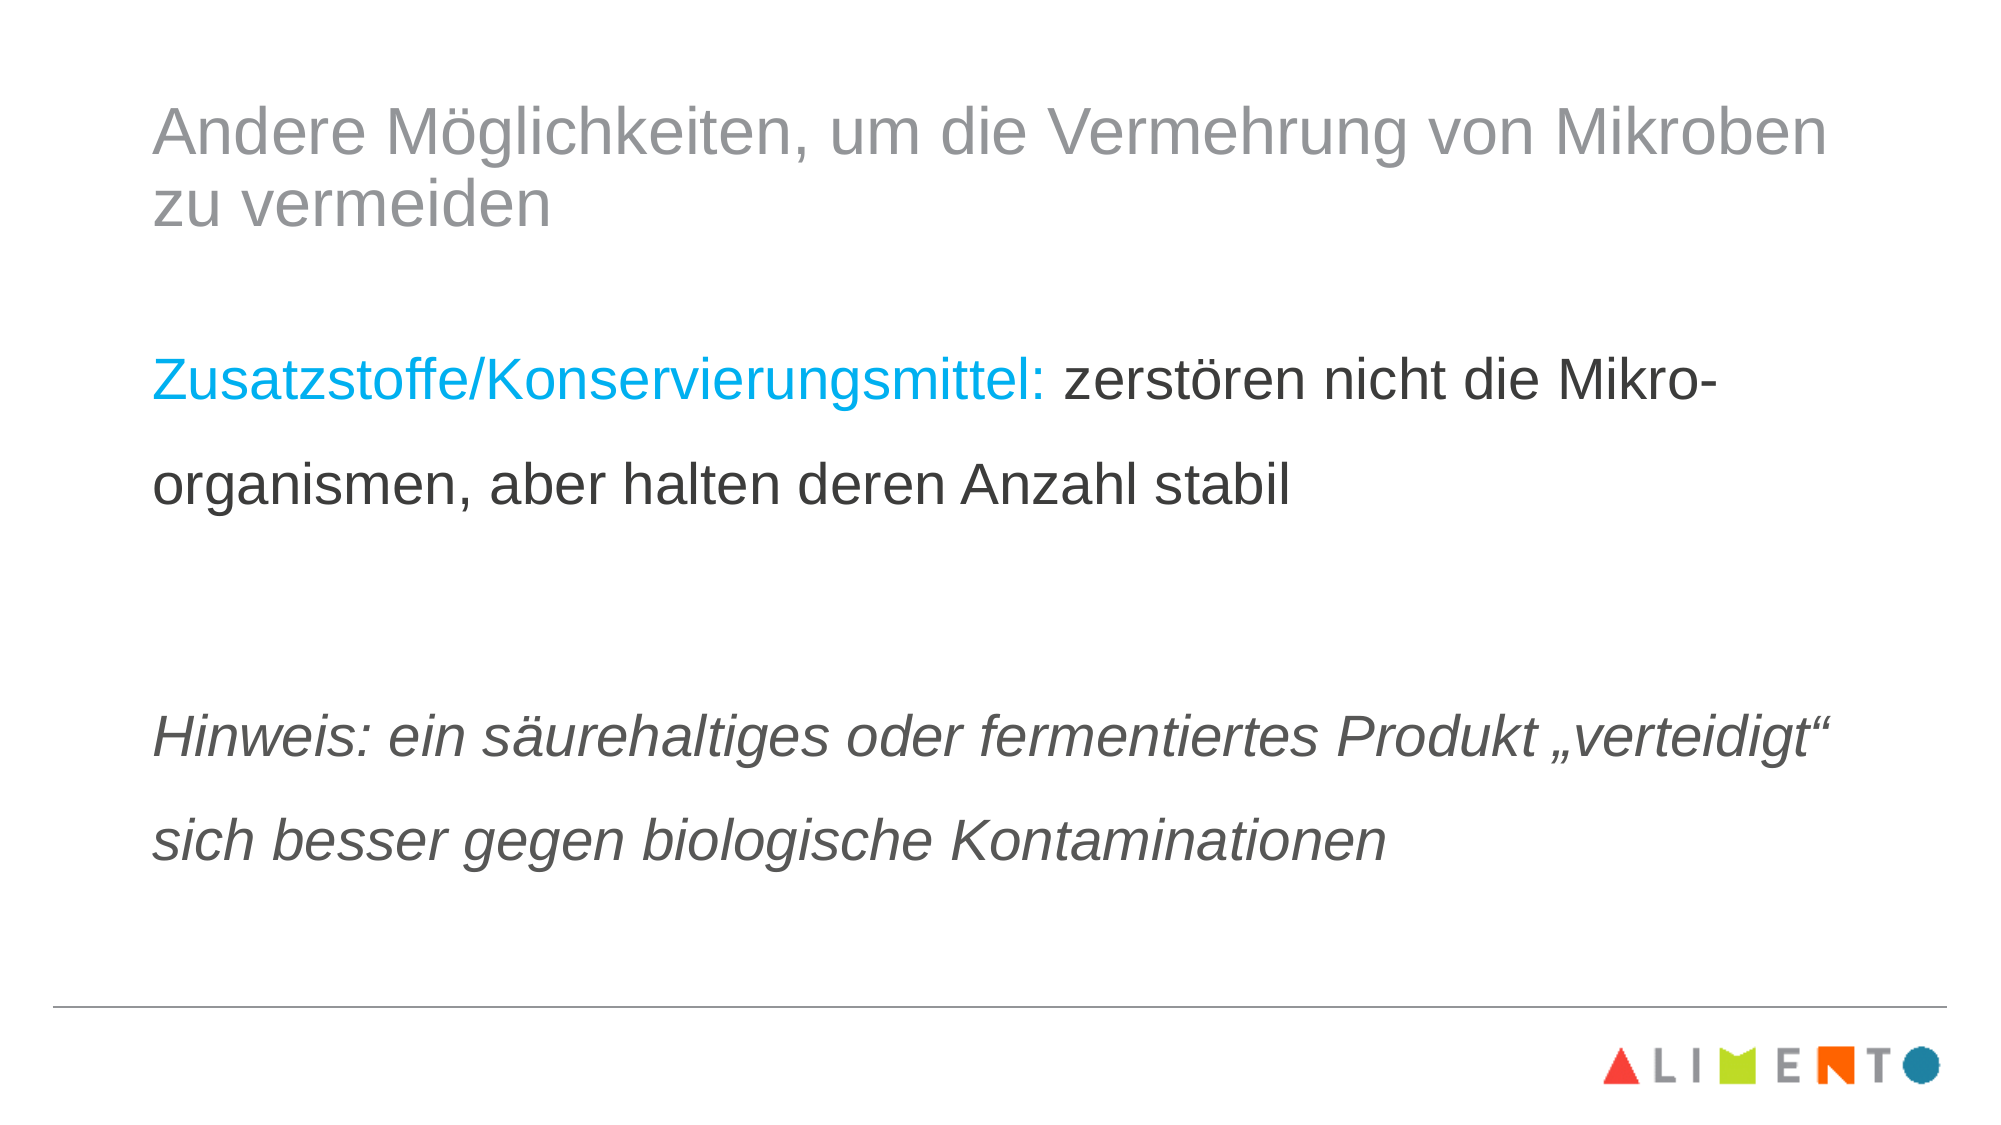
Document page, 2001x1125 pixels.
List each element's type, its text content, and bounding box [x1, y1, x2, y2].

title Andere Möglichkeiten, um die Vermehrung von Mikroben zu vermeiden [137, 59, 1863, 278]
list Zusatzstoffe/Konservierungsmittel: zerstören nicht die Mikro-organismen, aber halten deren Anzahl stabil Hinweis: ein säurehaltiges oder fermentiertes Produkt „verteidigt“ sich besser gegen biologische Kontaminationen [137, 299, 1863, 995]
picture [1565, 1006, 1983, 1125]
